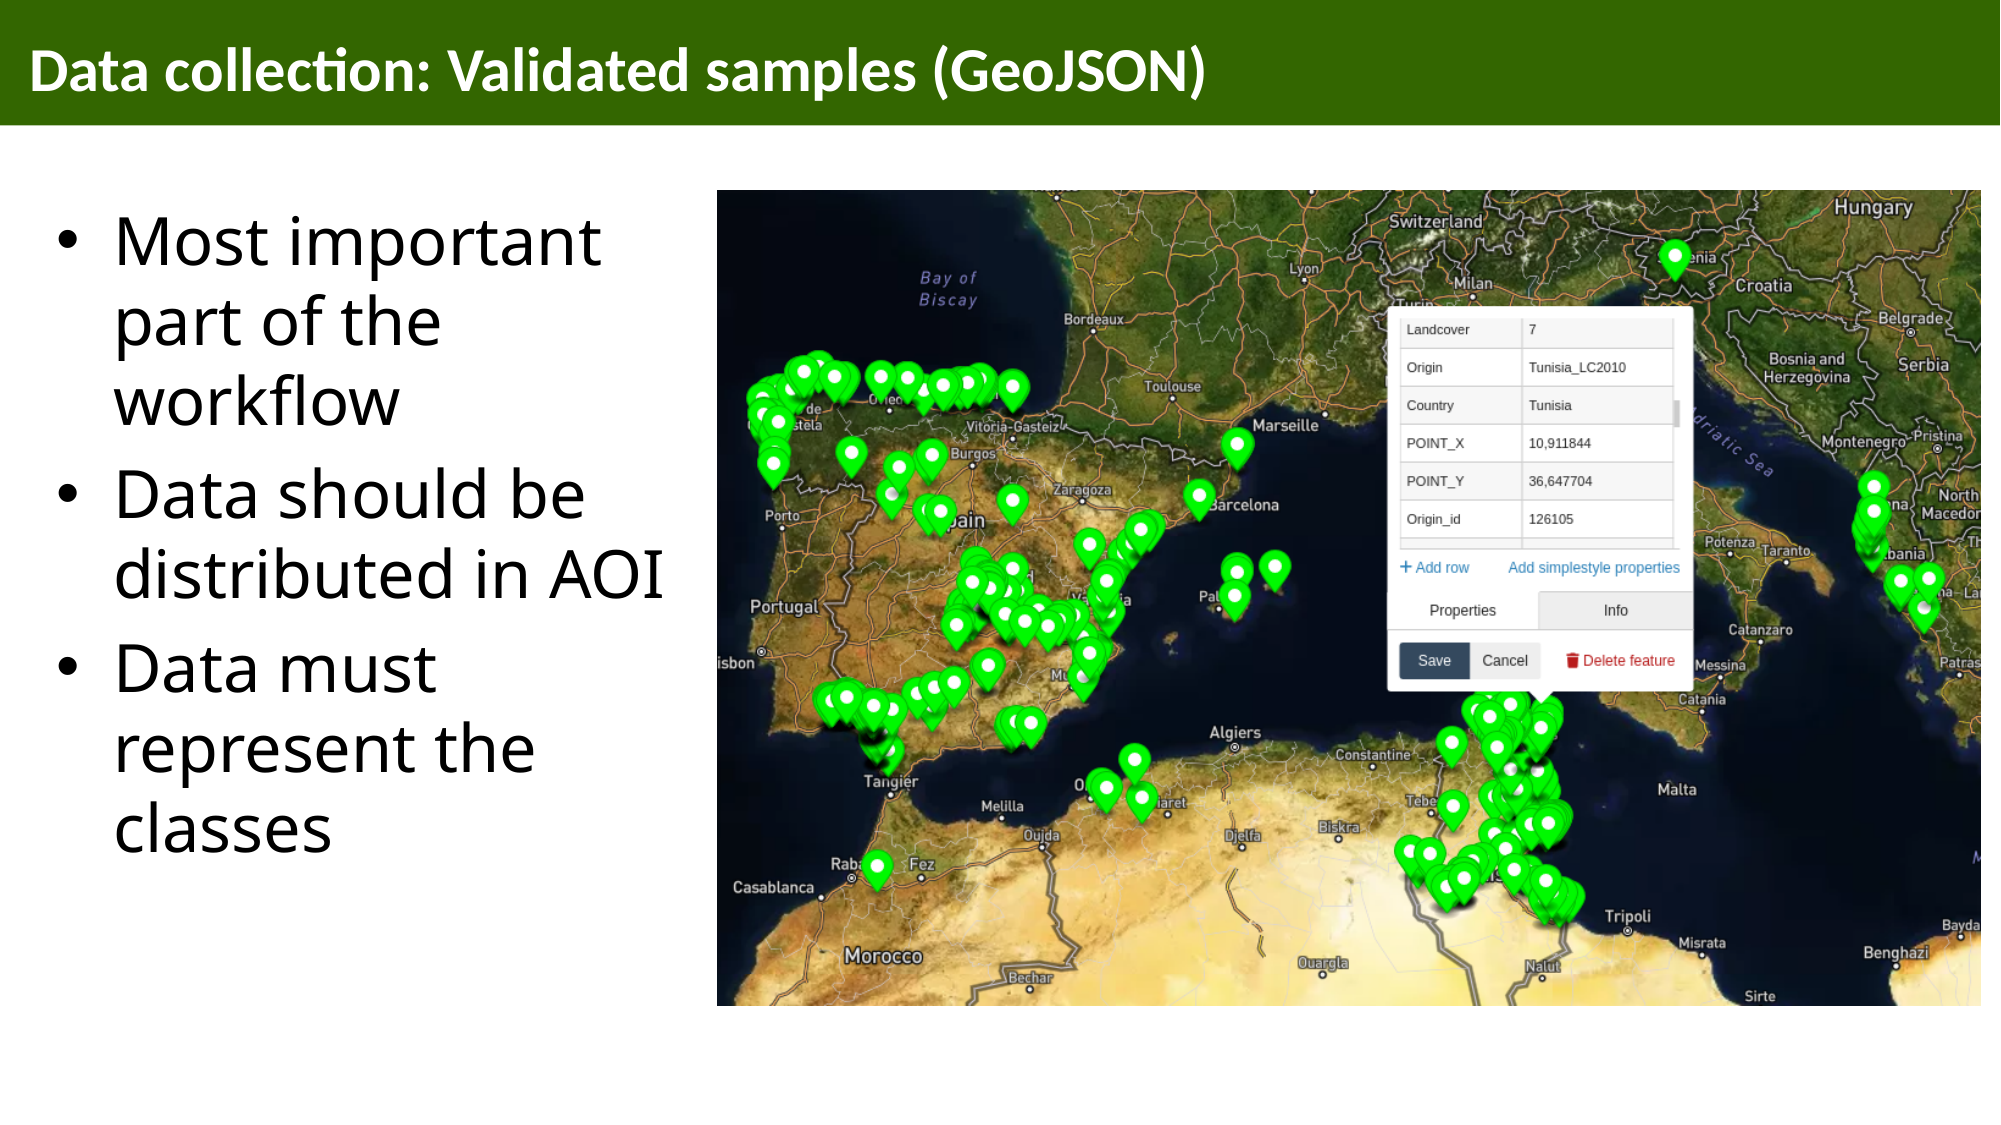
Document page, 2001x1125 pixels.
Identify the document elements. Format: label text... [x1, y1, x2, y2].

text_box Data collection: Validated samples (GeoJSON) [0, 0, 1542, 104]
list Most important part of the workflow Data should be distributed in AOI Data must represent the classes [41, 190, 716, 1007]
picture [717, 190, 1982, 1007]
text_box [0, 0, 2000, 127]
